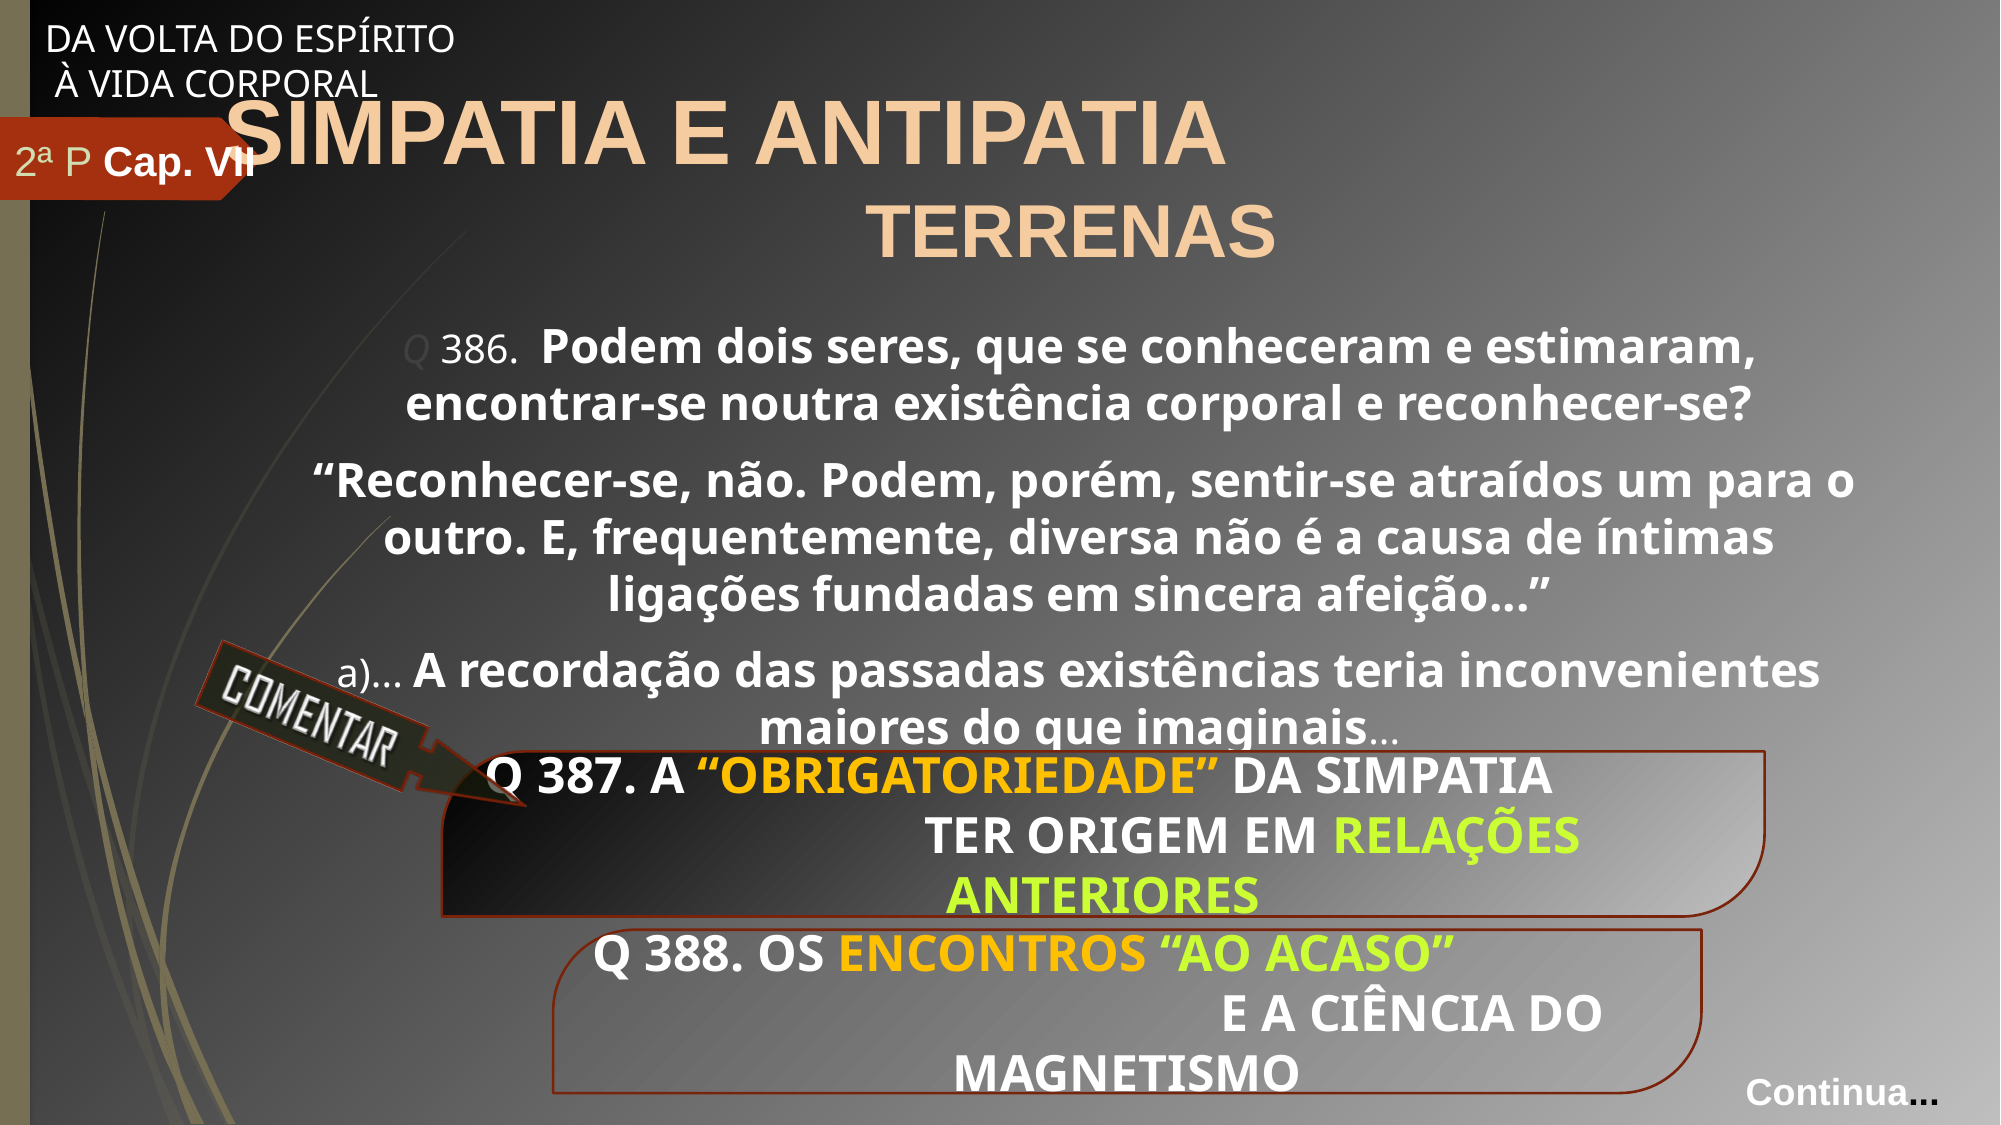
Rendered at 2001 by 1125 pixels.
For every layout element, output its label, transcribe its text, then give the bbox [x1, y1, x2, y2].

title SIMPATIA E ANTIPATIA TERRENAS [201, 64, 1964, 276]
text_box Q 387. A “OBRIGATORIEDADE” DA SIMPATIA TER ORIGEM EM RELAÇÕES ANTERIORES [440, 750, 1766, 918]
text_box DA VOLTA DO ESPÍRITO À VIDA CORPORAL [30, 7, 472, 113]
picture [194, 640, 540, 838]
list Q 386. Podem dois seres, que se conheceram e estimaram, encontrar-se noutra existência corporal e reconhecer-se? “Reconhecer-se, não. Podem, porém, sentir-se atraídos um para o outro. E, frequentemente, diversa não é a causa de íntimas ligações fundadas em sincera afeição...” a)... A recordação das passadas existências teria inconvenientes maiores do que imaginais... [282, 276, 1878, 764]
text_box 2ª P Cap. VII [0, 127, 271, 193]
text_box Q 388. OS ENCONTROS “AO ACASO” E A CIÊNCIA DO MAGNETISMO [551, 928, 1703, 1095]
text_box Continua... [1730, 1061, 1955, 1121]
